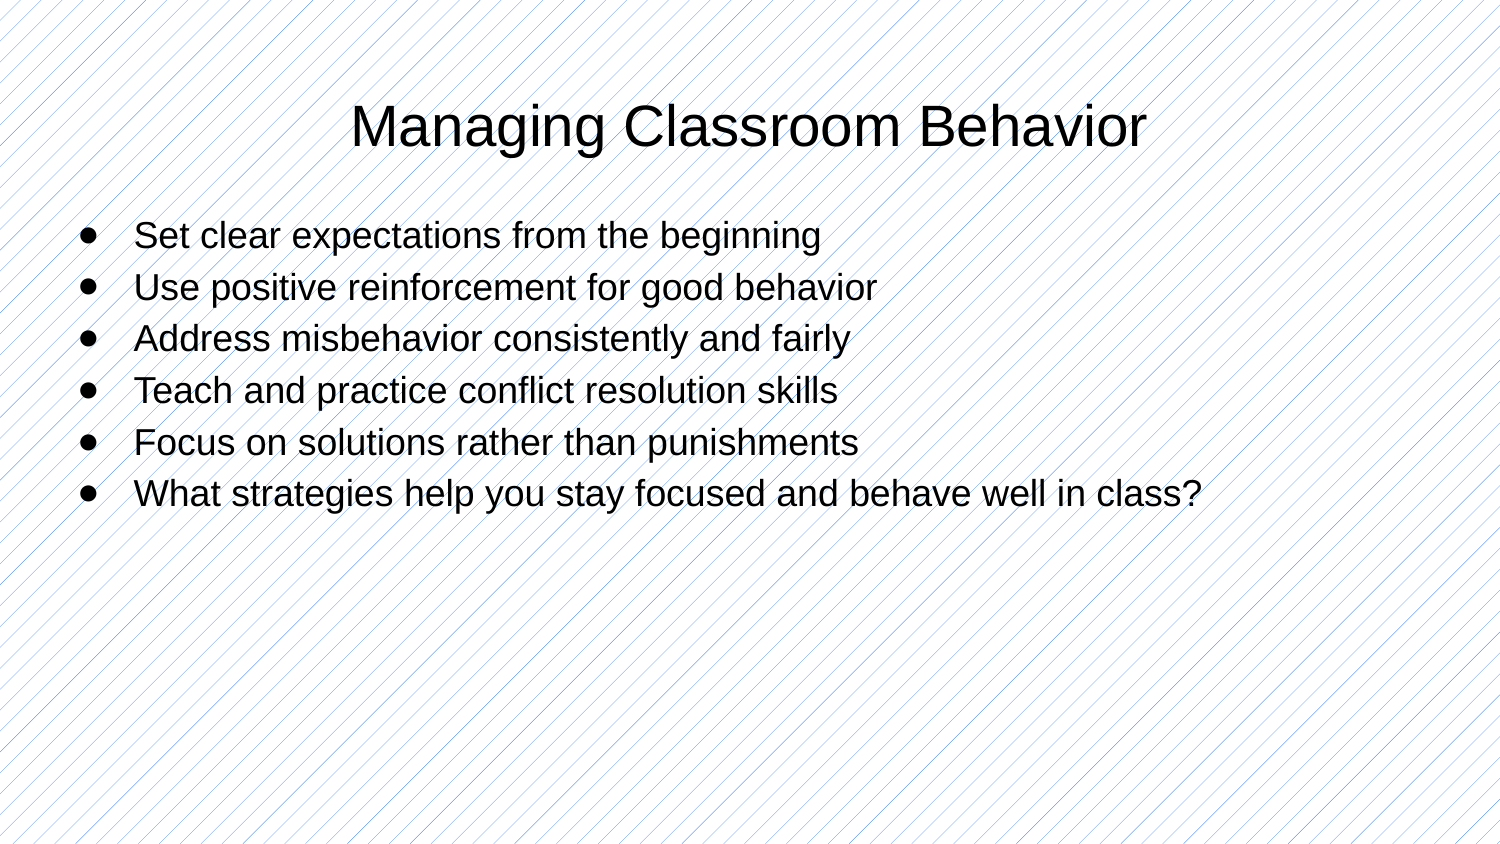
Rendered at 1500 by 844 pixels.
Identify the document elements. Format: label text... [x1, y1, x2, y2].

list Set clear expectations from the beginning Use positive reinforcement for good behavior Address misbehavior consistently and fairly Teach and practice conflict resolution skills Focus on solutions rather than punishments What strategies help you stay focused and behave well in class? [43, 189, 1232, 750]
title Managing Classroom Behavior [51, 72, 1449, 167]
